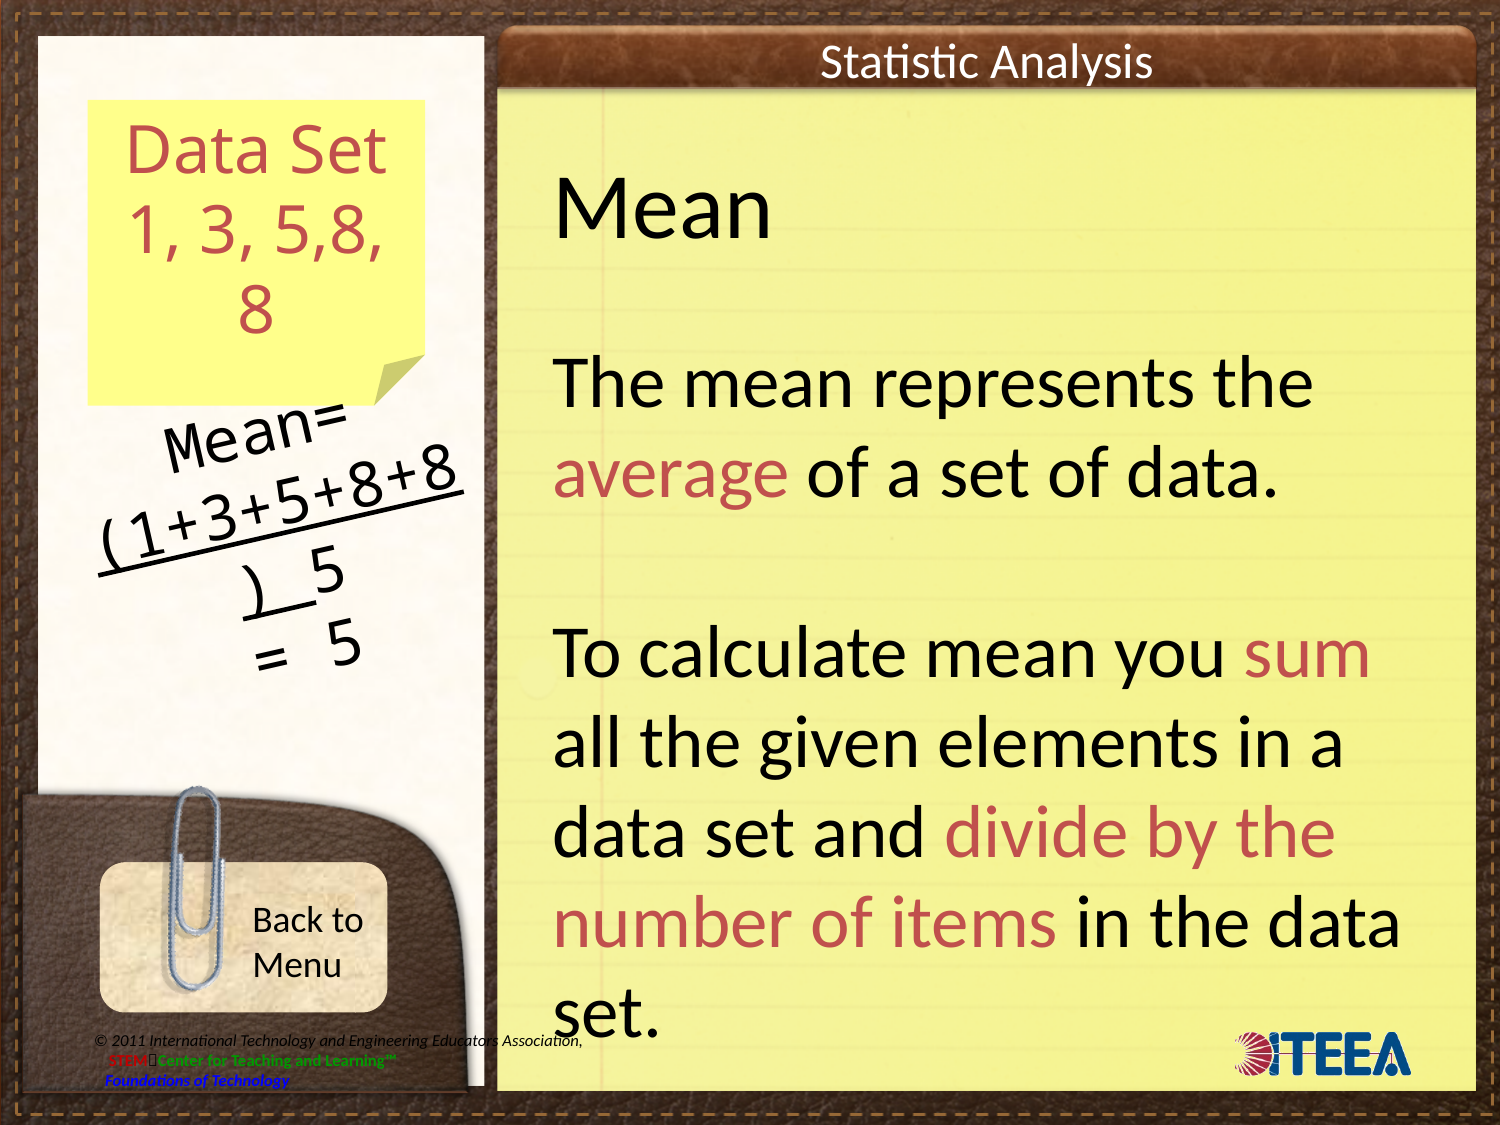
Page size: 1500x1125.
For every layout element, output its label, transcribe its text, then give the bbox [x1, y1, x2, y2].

text_box Mean The mean represents the average of a set of data. To calculate mean you sum all the given elements in a data set and divide by the number of items in the data set. [537, 137, 1438, 1125]
text_box © 2011 International Technology and Engineering Educators Association, STEMCenter for Teaching and Learning™ Foundations of Technology [79, 1022, 805, 1111]
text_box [99, 799, 388, 1013]
title Statistic Analysis [512, 36, 1463, 81]
text_box Mean= (1+3+5+8+8) 5 = 5 [37, 337, 544, 798]
text_box Data Set 1, 3, 5,8, 8 [87, 99, 426, 406]
picture [1235, 1032, 1411, 1076]
picture [0, 0, 1500, 1125]
